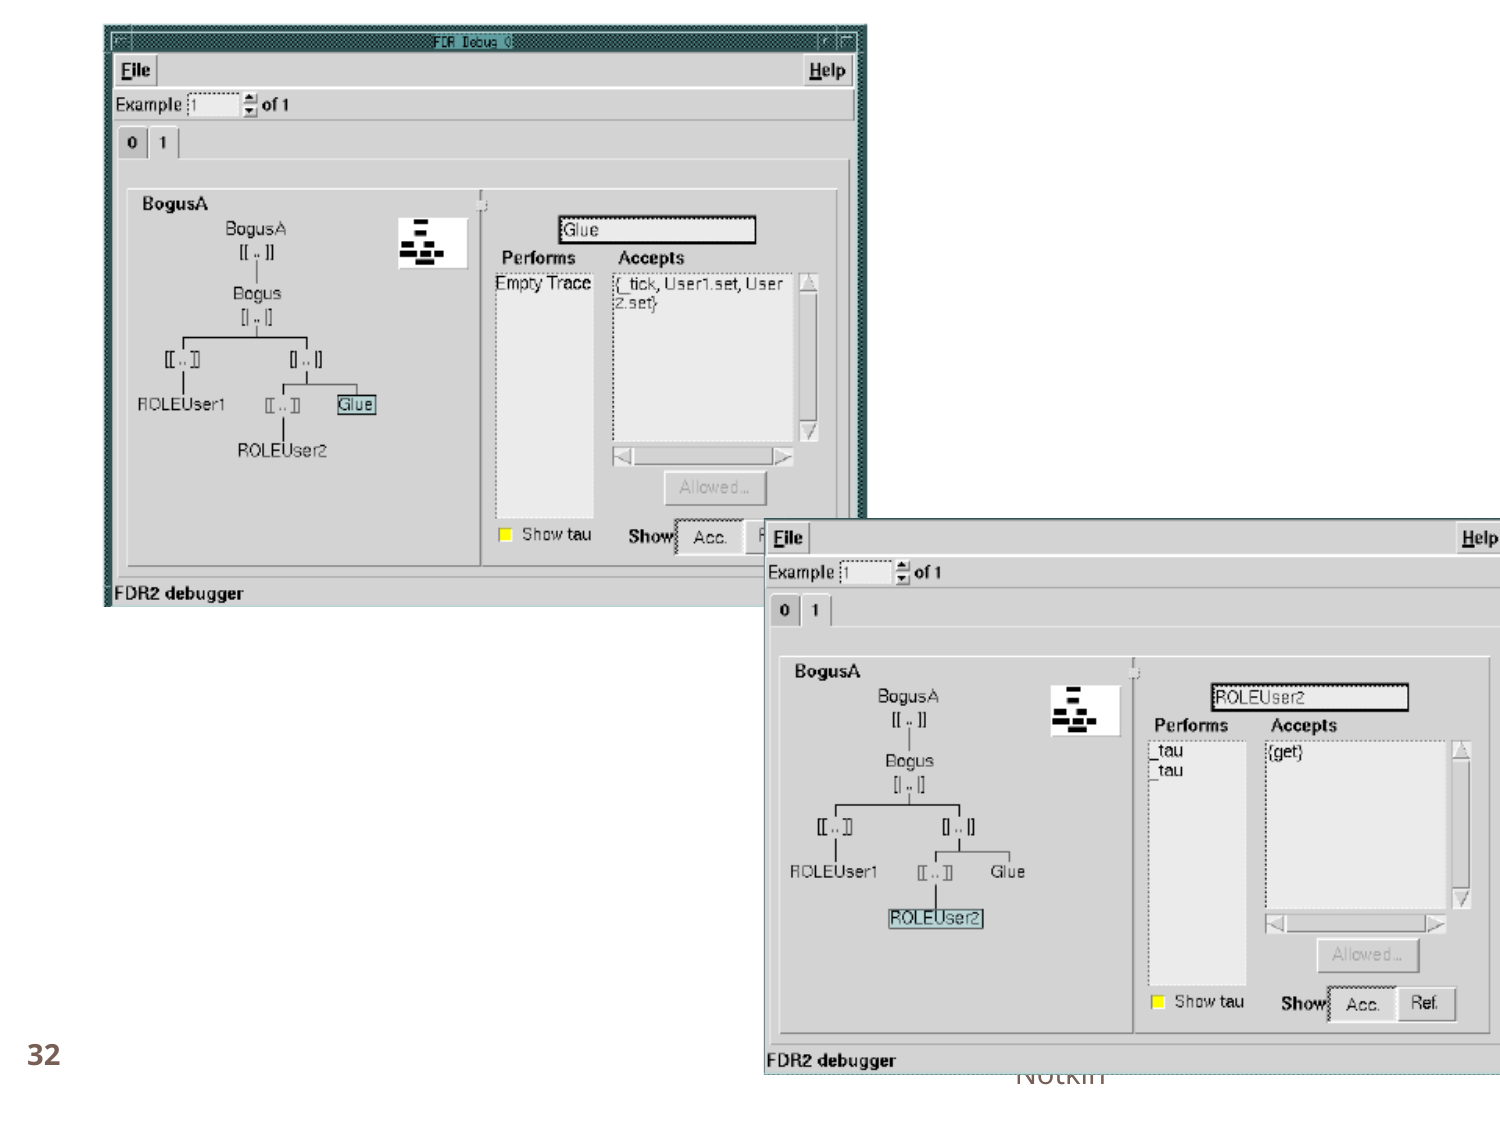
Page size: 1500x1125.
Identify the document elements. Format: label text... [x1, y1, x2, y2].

picture [0, 0, 980, 608]
slide_number 32 [0, 1025, 88, 1088]
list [763, 518, 1500, 1076]
